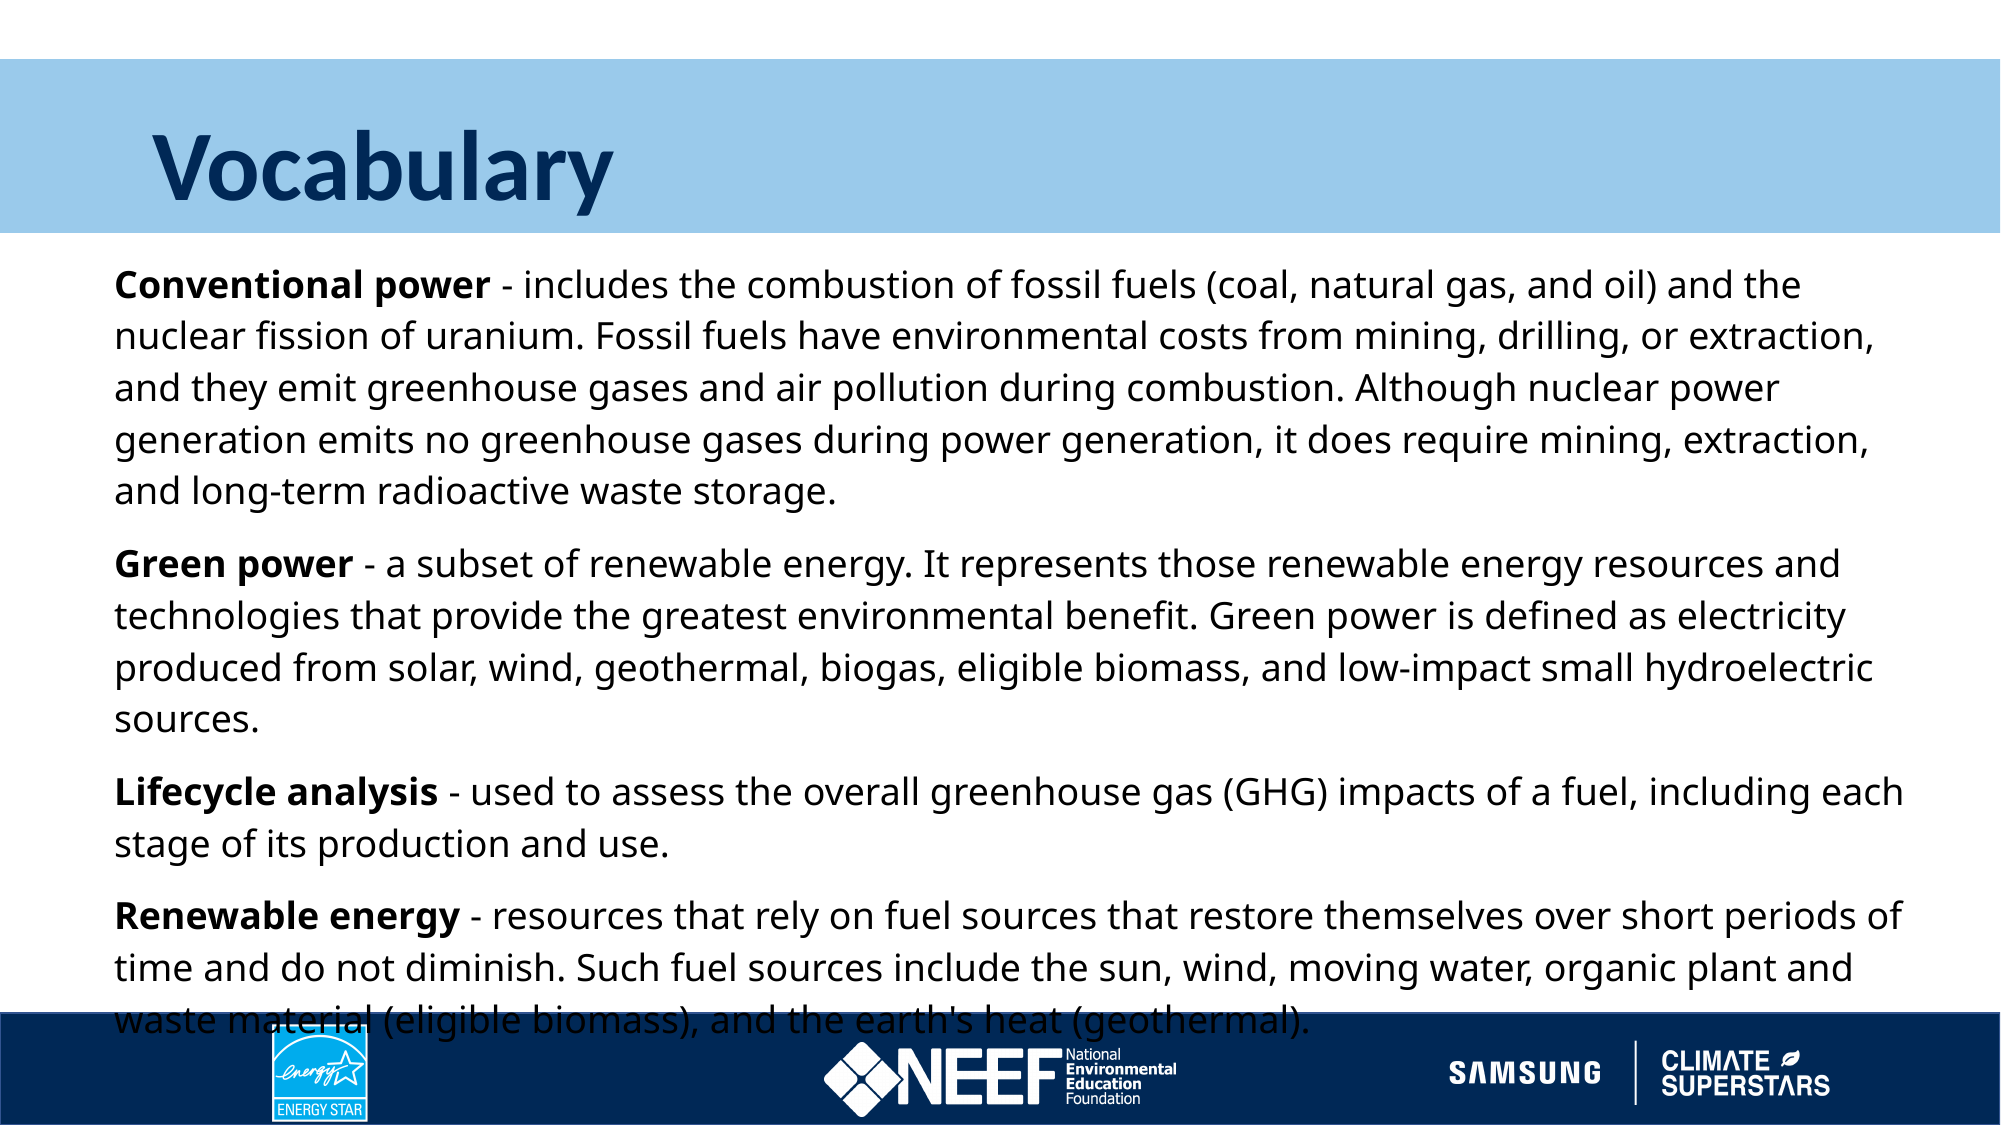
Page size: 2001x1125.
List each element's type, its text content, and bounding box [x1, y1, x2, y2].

picture [824, 1042, 1176, 1117]
picture [272, 1024, 368, 1122]
picture [1420, 1017, 1855, 1125]
title Vocabulary [137, 59, 1863, 246]
list Conventional power - includes the combustion of fossil fuels (coal, natural gas, and oil) and the nuclear fission of uranium. Fossil fuels have environmental costs from mining, drilling, or extraction, and they emit greenhouse gases and air pollution during combustion. Although nuclear power generation emits no greenhouse gases during power generation, it does require mining, extraction, and long-term radioactive waste storage. Green power - a subset of renewable energy. It represents those renewable energy resources and technologies that provide the greatest environmental benefit. Green power is defined as electricity produced from solar, wind, geothermal, biogas, eligible biomass, and low-impact small hydroelectric sources. Lifecycle analysis - used to assess the overall greenhouse gas (GHG) impacts of a fuel, including each stage of its production and use. Renewable energy - resources that rely on fuel sources that restore themselves over short periods of time and do not diminish. Such fuel sources include the sun, wind, moving water, organic plant and waste material (eligible biomass), and the earth's heat (geothermal). [99, 246, 1940, 983]
